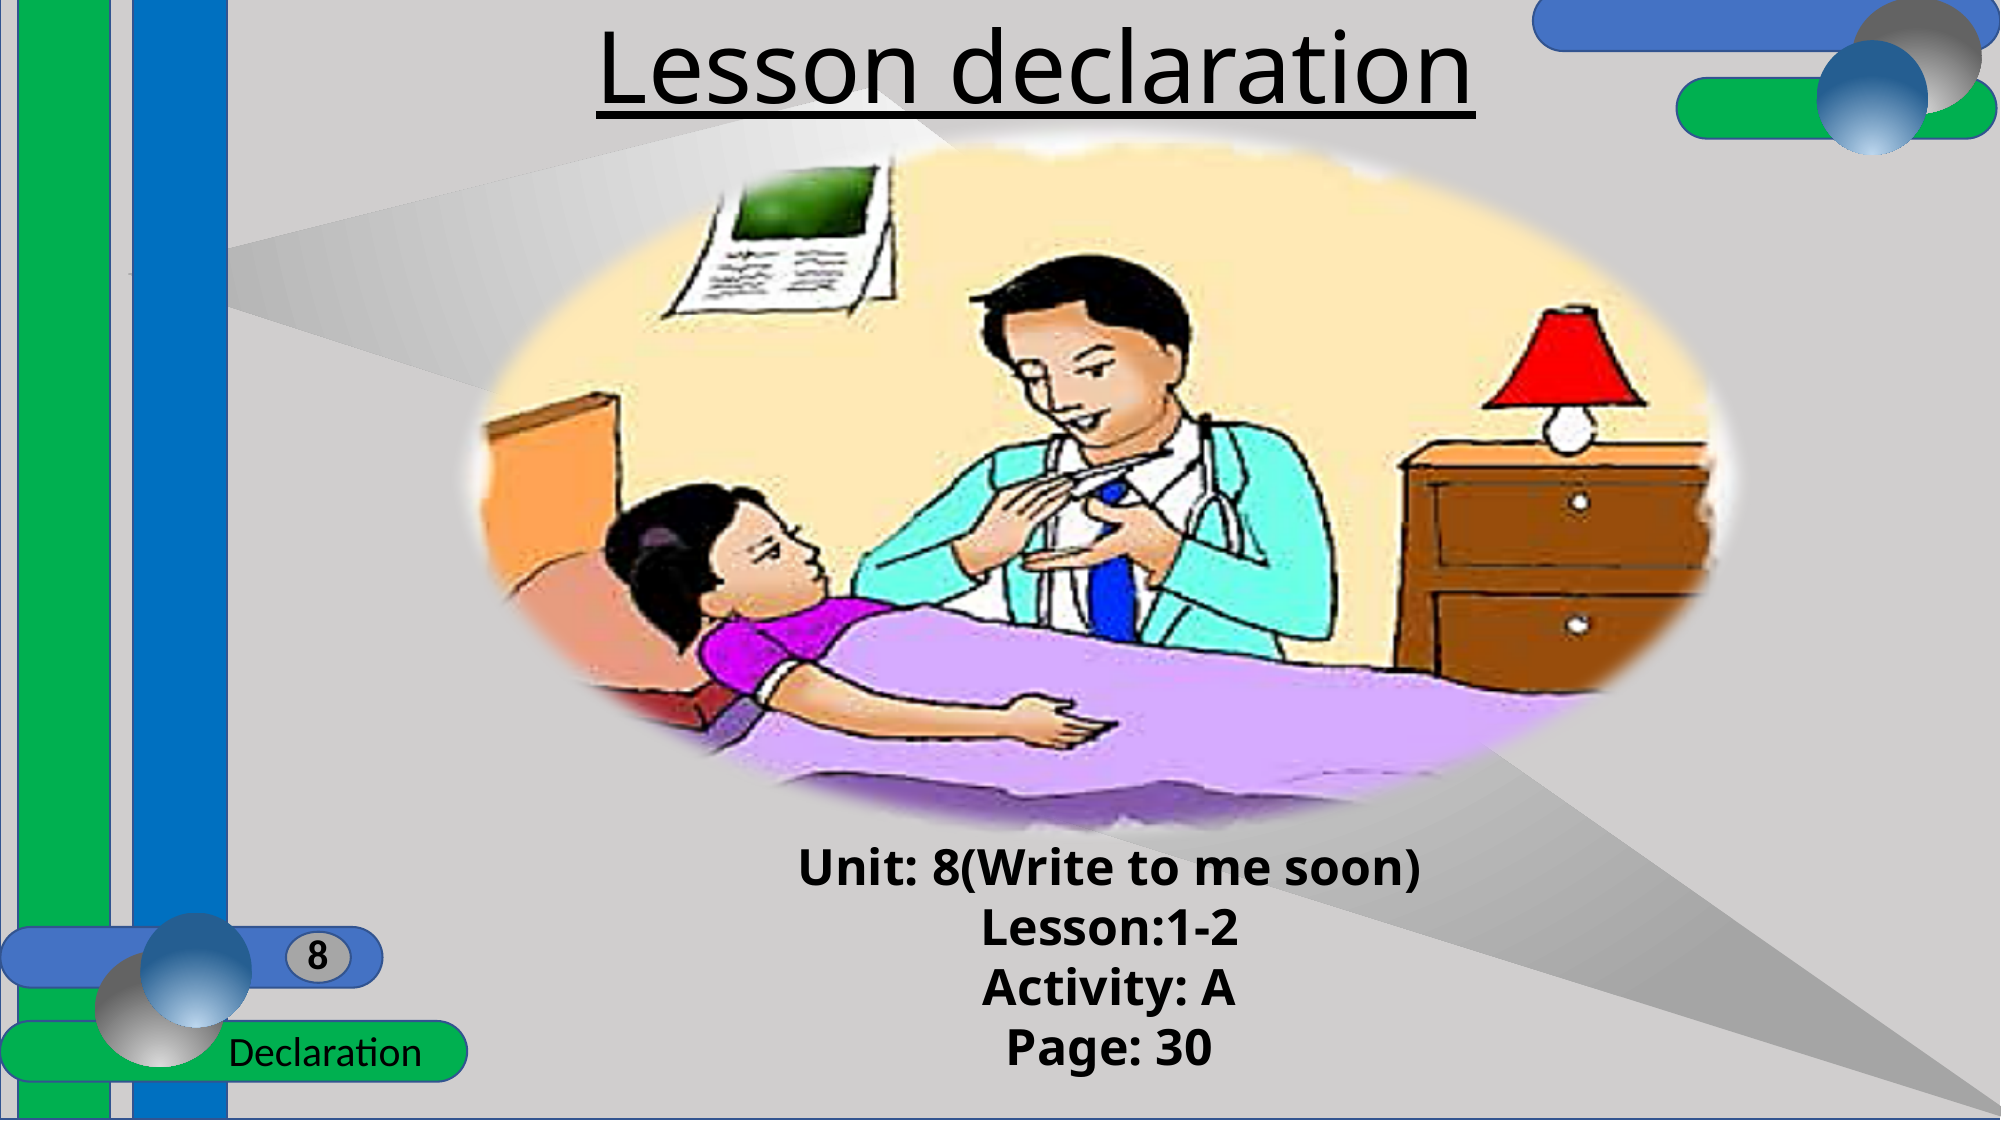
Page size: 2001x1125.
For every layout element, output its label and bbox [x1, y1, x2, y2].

text_box [285, 920, 428, 987]
text_box [1816, 0, 1982, 155]
text_box [0, 0, 2000, 1125]
text_box [94, 912, 252, 1067]
picture [449, 113, 1754, 845]
